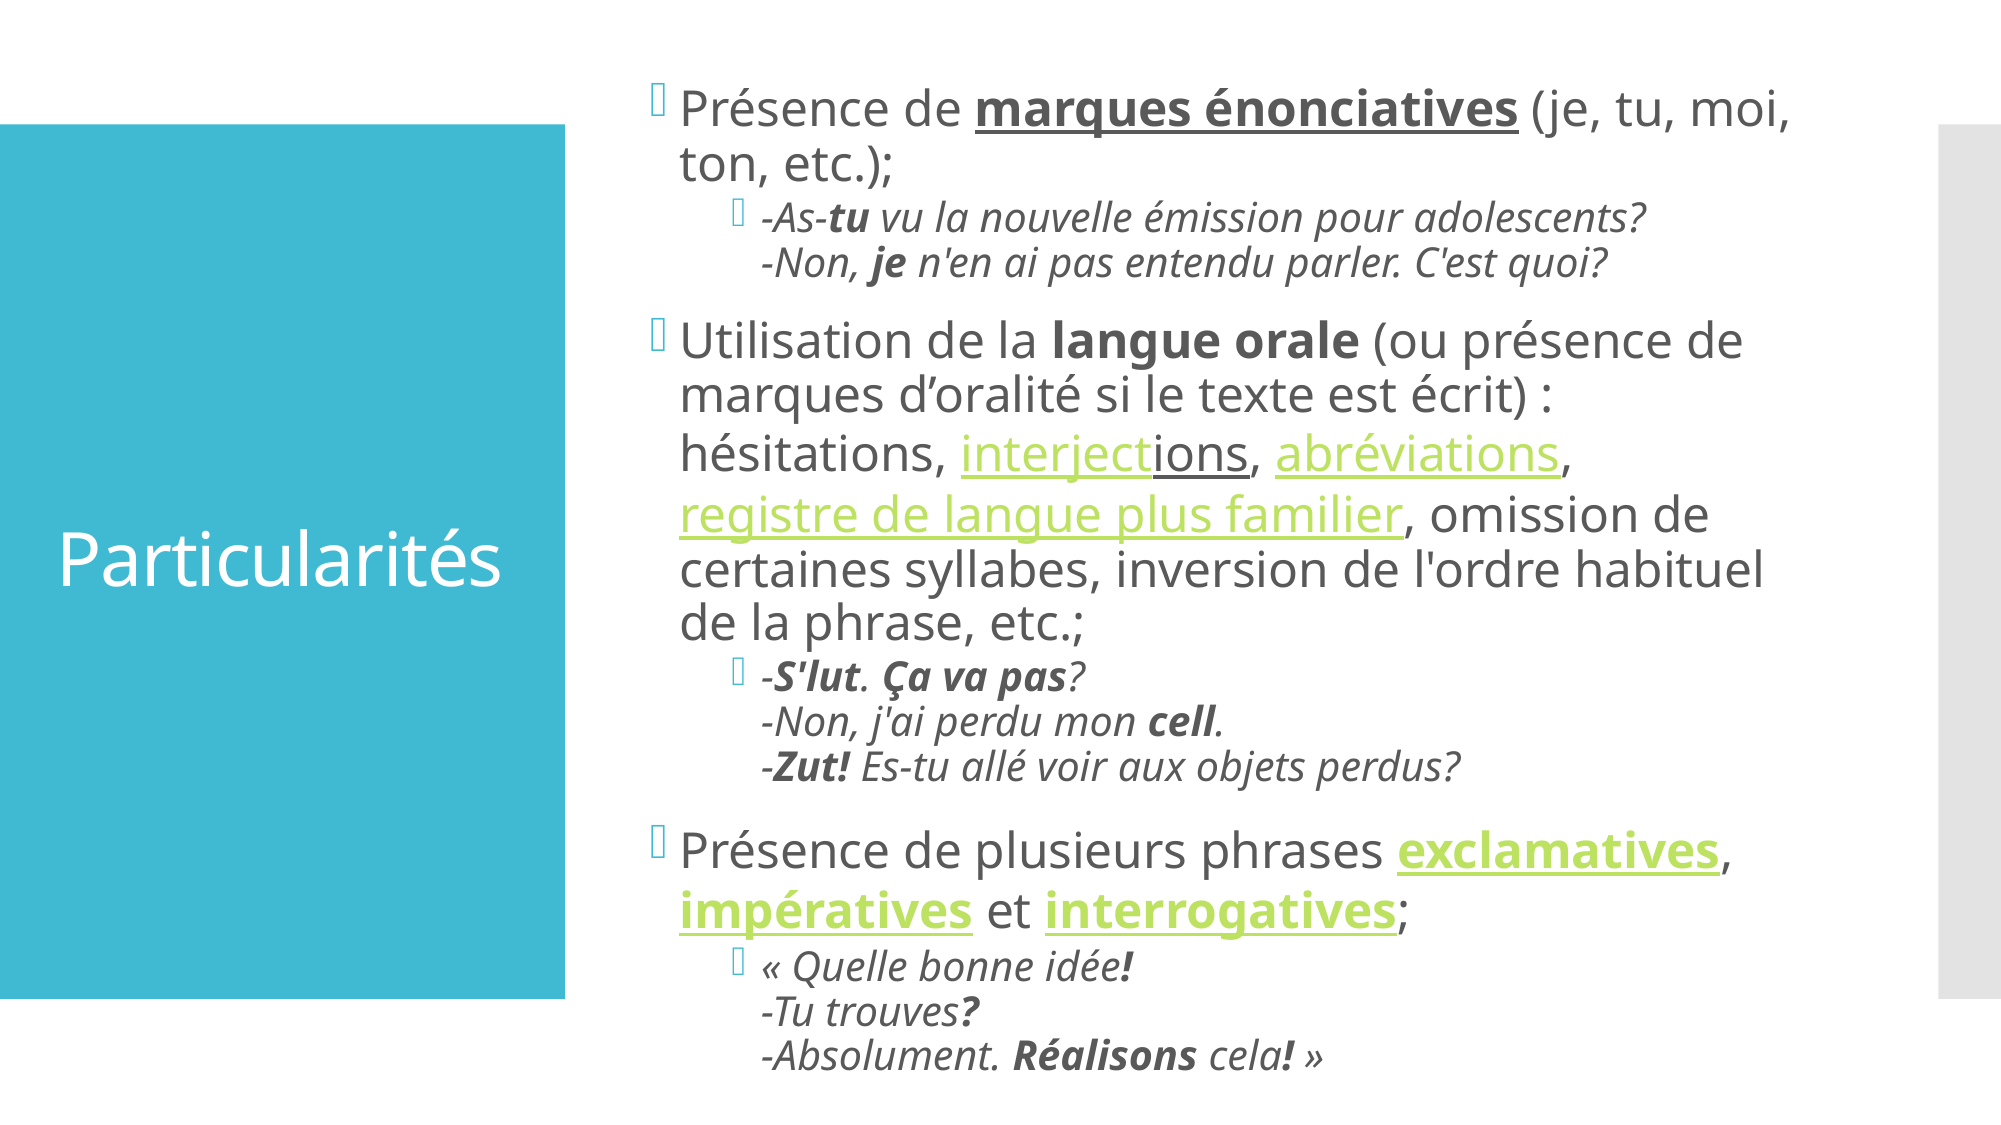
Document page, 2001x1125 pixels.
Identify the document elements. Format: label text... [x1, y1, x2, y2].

list Présence de marques énonciatives (je, tu, moi, ton, etc.); -As-tu vu la nouvelle émission pour adolescents? -Non, je n'en ai pas entendu parler. C'est quoi? Utilisation de la langue orale (ou présence de marques d’oralité si le texte est écrit) : hésitations, interject​​​ions, abréviations​, registre de langue plus familier​, omission de certaines syllabes, inversion de l'ordre habituel de la phrase, etc.; ​ -S'lut. Ça va pas? -Non, j'ai perdu mon cell. -Zut! Es-tu allé voir aux objets perdus? ​ Présence de plusieurs phrases exclamatives, impératives et interrogatives; «​ Quelle bonne idée! -Tu trouves?​ -Absolument. Réalisons cela! » [634, 65, 1835, 1092]
title Particularités [41, 184, 525, 940]
